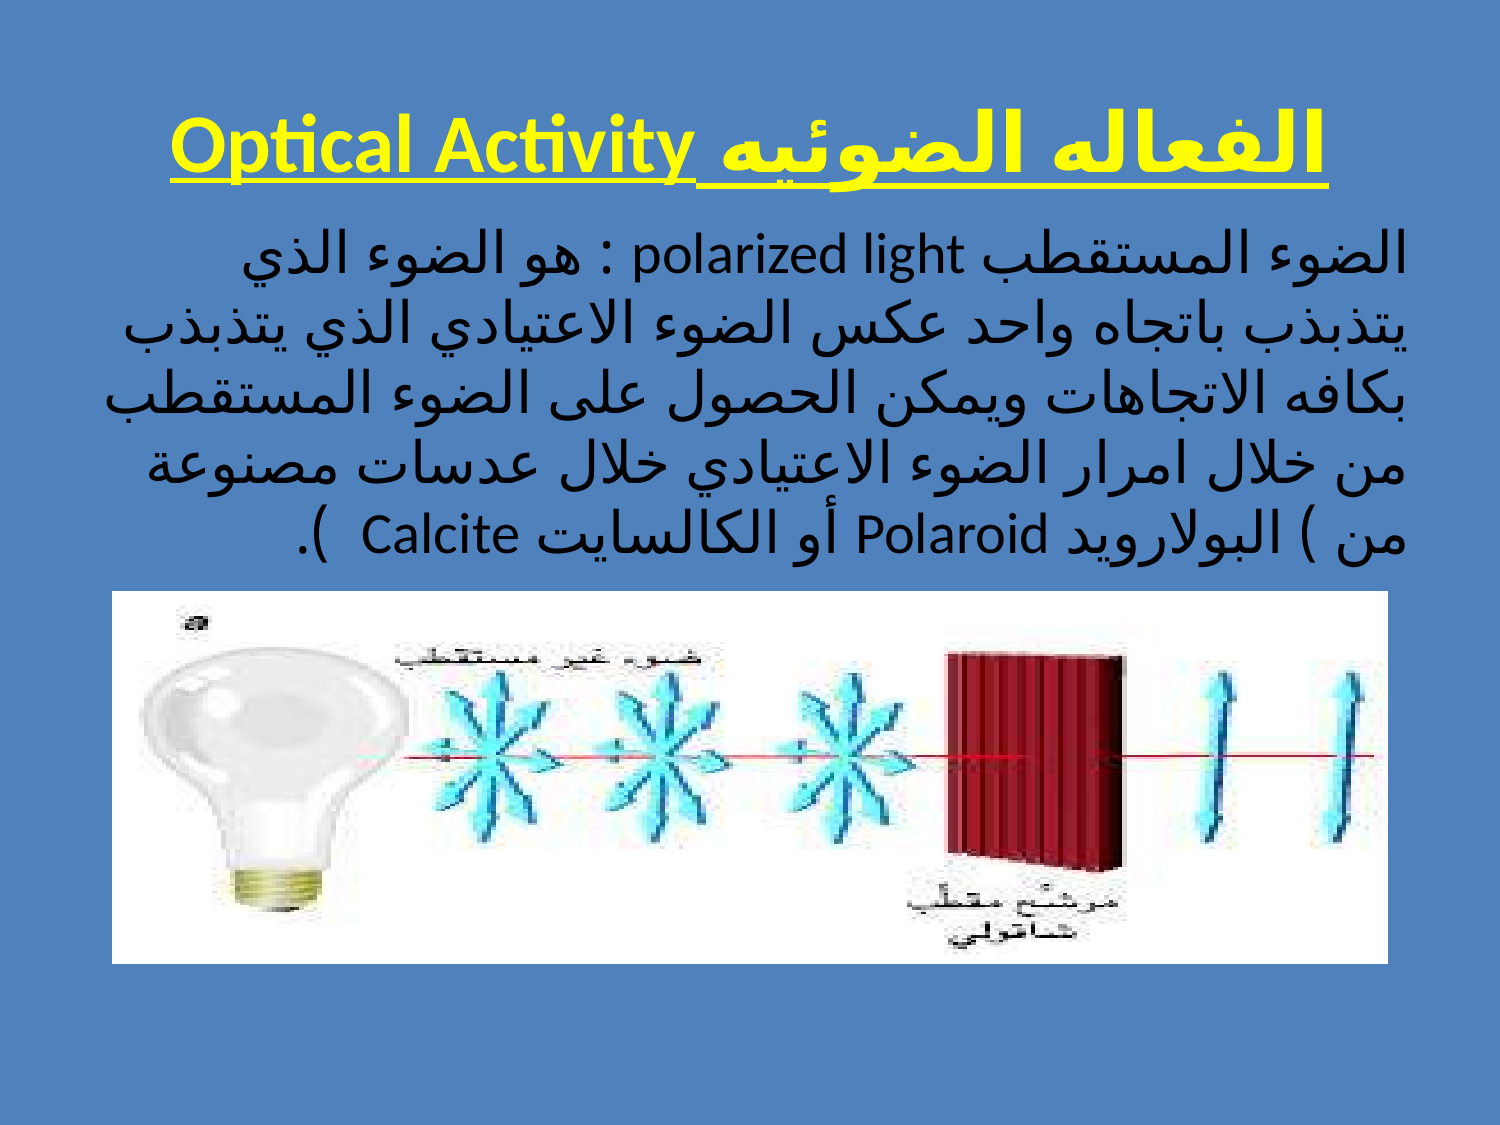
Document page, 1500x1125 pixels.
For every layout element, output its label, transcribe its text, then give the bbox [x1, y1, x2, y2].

picture [111, 591, 1389, 965]
title الفعاله الضوئيه Optical Activity [75, 45, 1425, 208]
list الضوء المستقطب polarized light : هو الضوء الذي يتذبذب باتجاه واحد عكس الضوء الاعتيادي الذي يتذبذب بكافه الاتجاهات ويمكن الحصول على الضوء المستقطب من خلال امرار الضوء الاعتيادي خلال عدسات مصنوعة من ) البولارويد Polaroid أو الكالسايت Calcite ). [75, 208, 1425, 1005]
